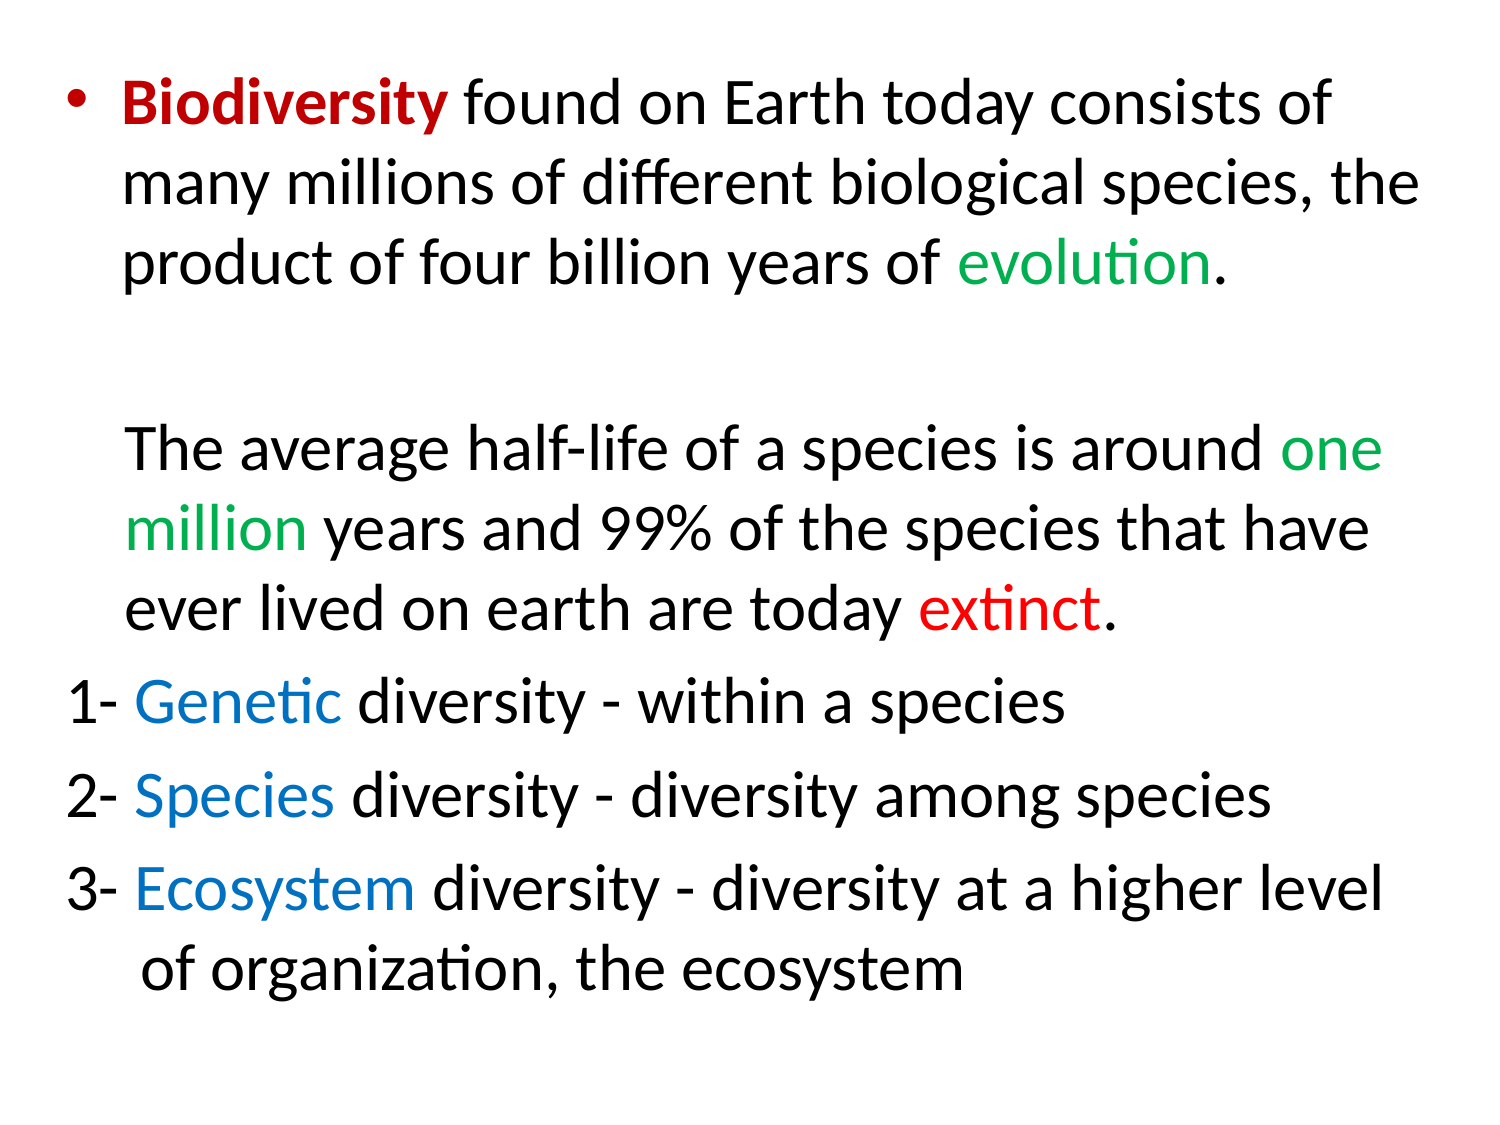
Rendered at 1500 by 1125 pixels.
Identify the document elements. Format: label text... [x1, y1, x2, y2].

list Biodiversity found on Earth today consists of many millions of different biological species, the product of four billion years of evolution. The average half-life of a species is around one million years and 99% of the species that have ever lived on earth are today extinct. 1- Genetic diversity - within a species 2- Species diversity - diversity among species 3- Ecosystem diversity - diversity at a higher level of organization, the ecosystem [50, 50, 1463, 1075]
